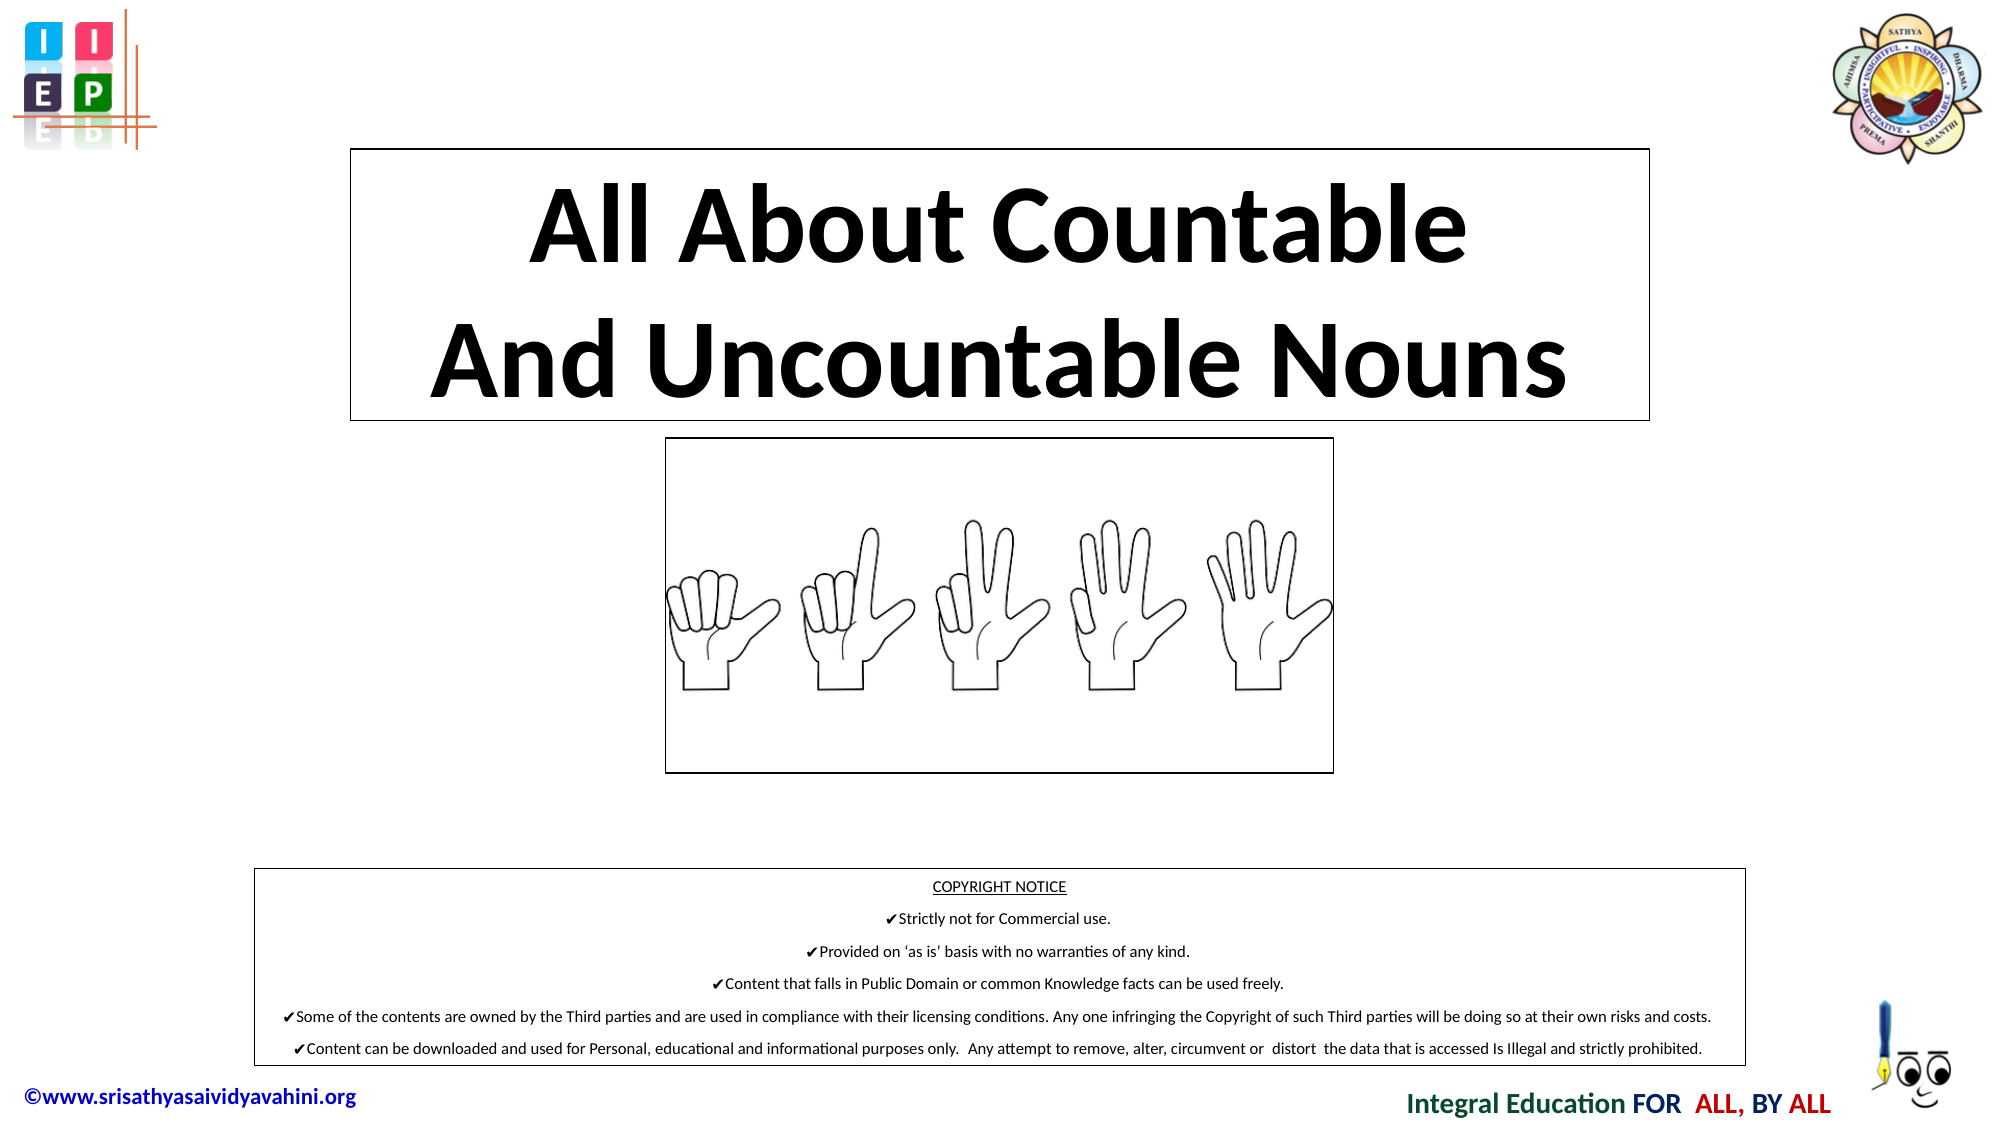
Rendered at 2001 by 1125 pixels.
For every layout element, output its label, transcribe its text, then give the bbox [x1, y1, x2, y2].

picture [665, 438, 1334, 773]
picture [1815, 971, 1966, 1122]
picture [1827, 10, 1986, 165]
picture [10, 7, 159, 165]
title All About Countable And Uncountable Nouns [350, 149, 1650, 421]
